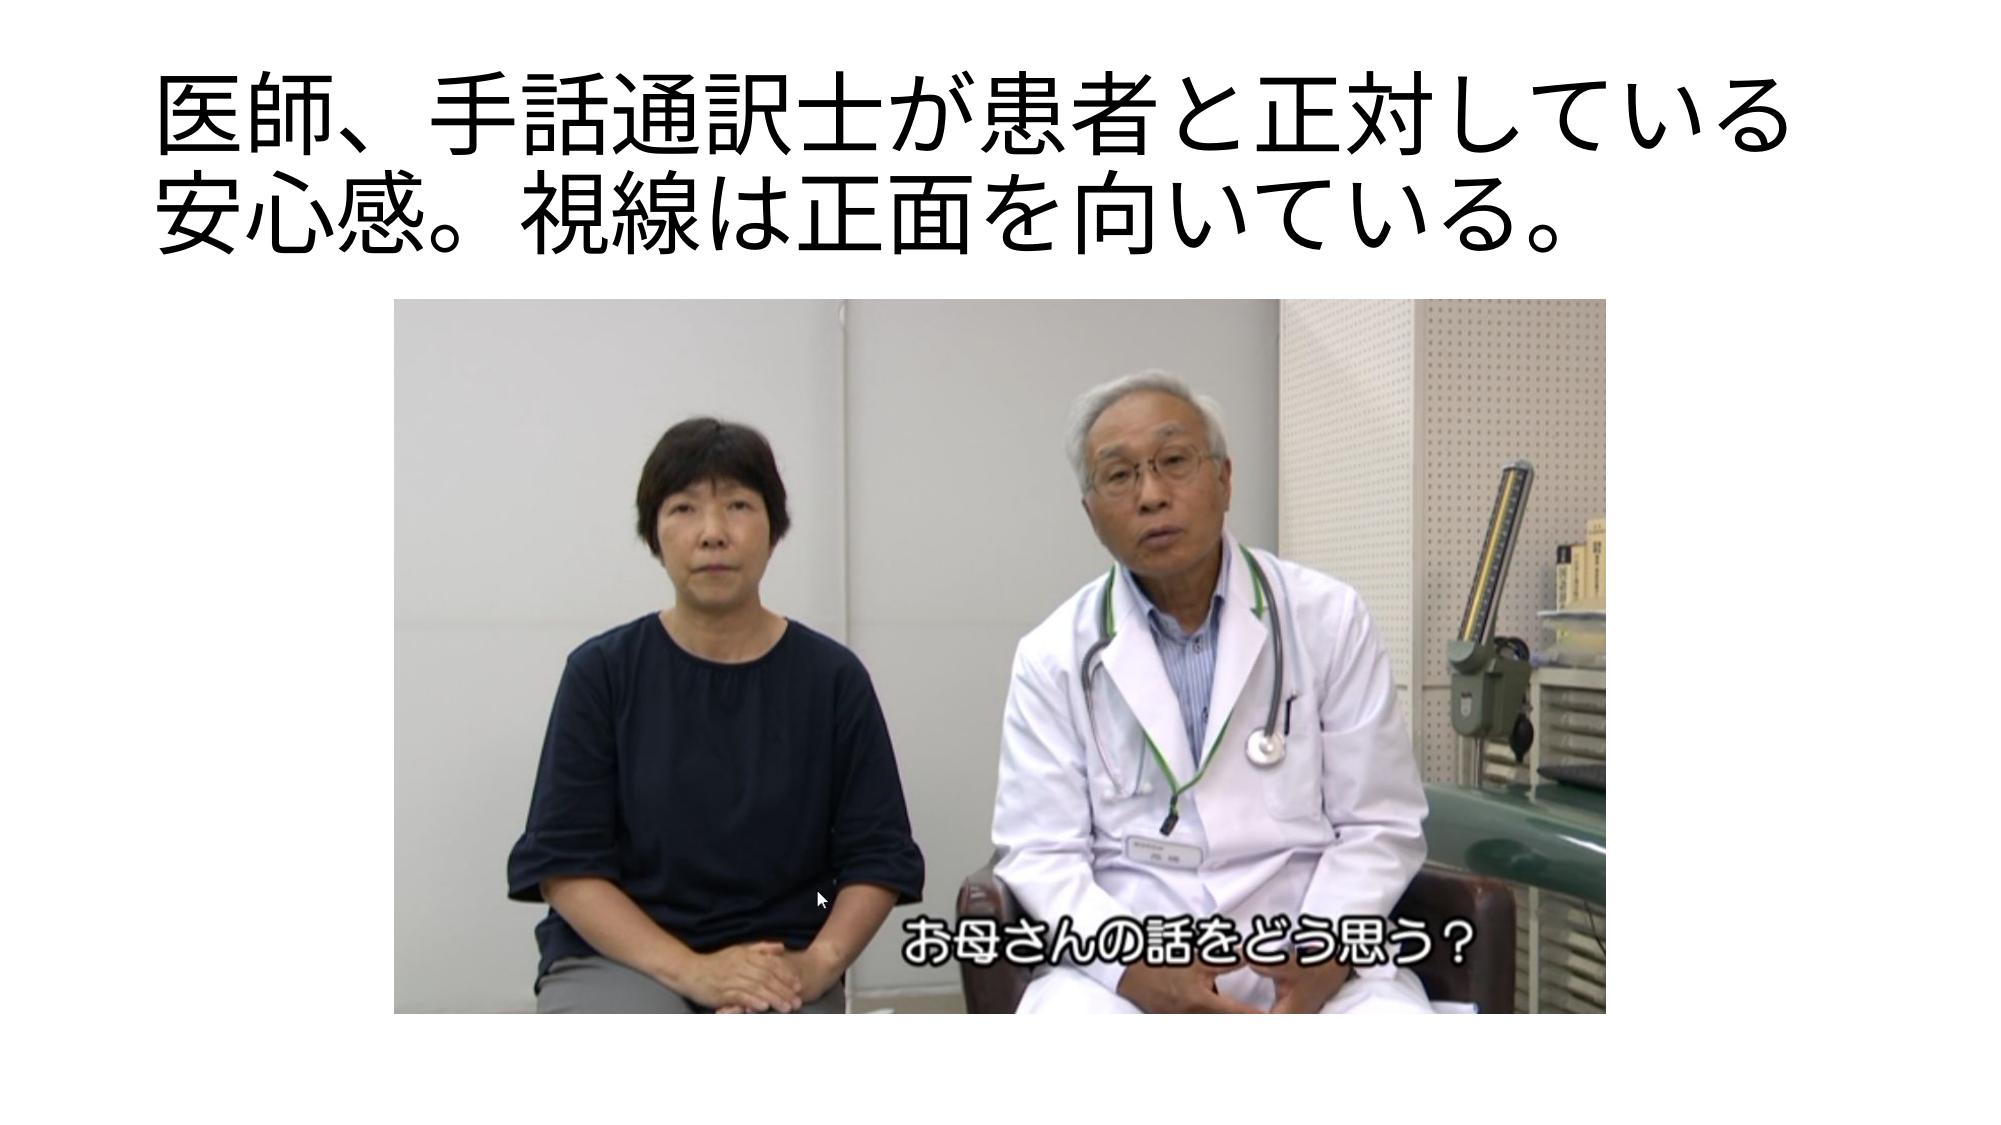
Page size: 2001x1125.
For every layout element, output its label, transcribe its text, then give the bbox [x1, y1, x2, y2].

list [394, 299, 1606, 1014]
title 医師、手話通訳士が患者と正対している安心感。視線は正面を向いている。 [137, 59, 1863, 278]
